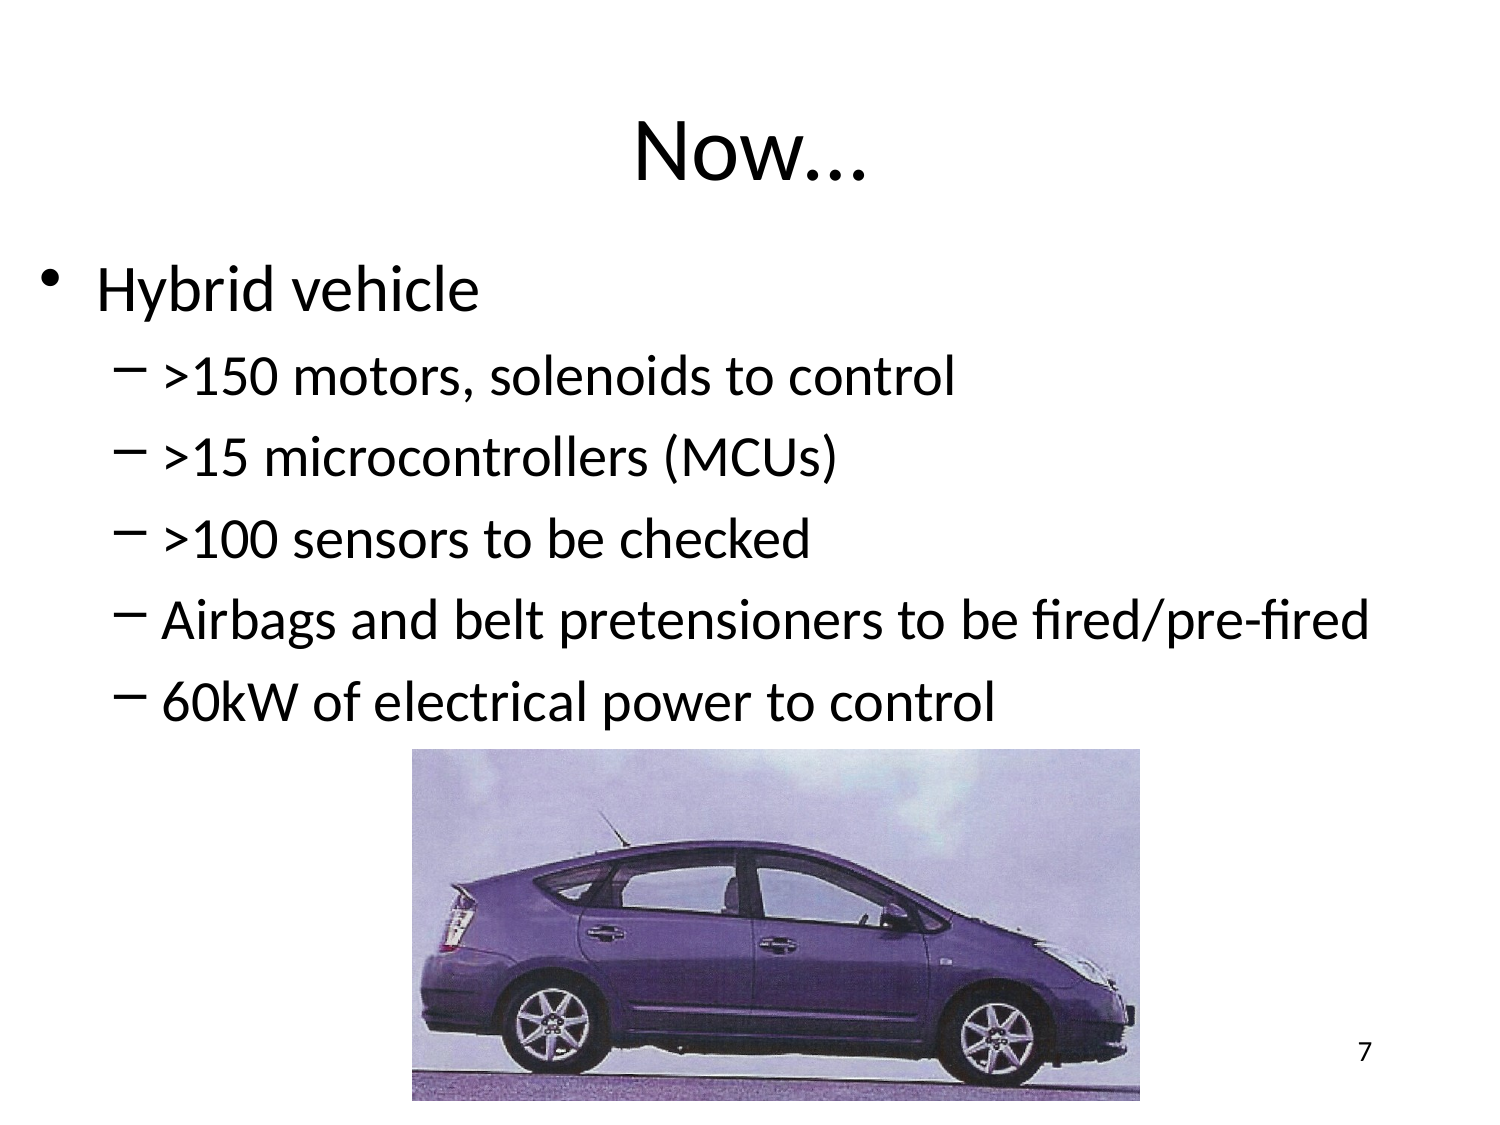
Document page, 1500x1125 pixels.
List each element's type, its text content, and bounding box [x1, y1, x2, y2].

slide_number 7 [1143, 1024, 1388, 1101]
picture [412, 749, 1140, 1101]
list Hybrid vehicle >150 motors, solenoids to control >15 microcontrollers (MCUs) >100 sensors to be checked Airbags and belt pretensioners to be fired/pre-fired 60kW of electrical power to control [24, 237, 1401, 913]
title Now… [112, 49, 1388, 237]
